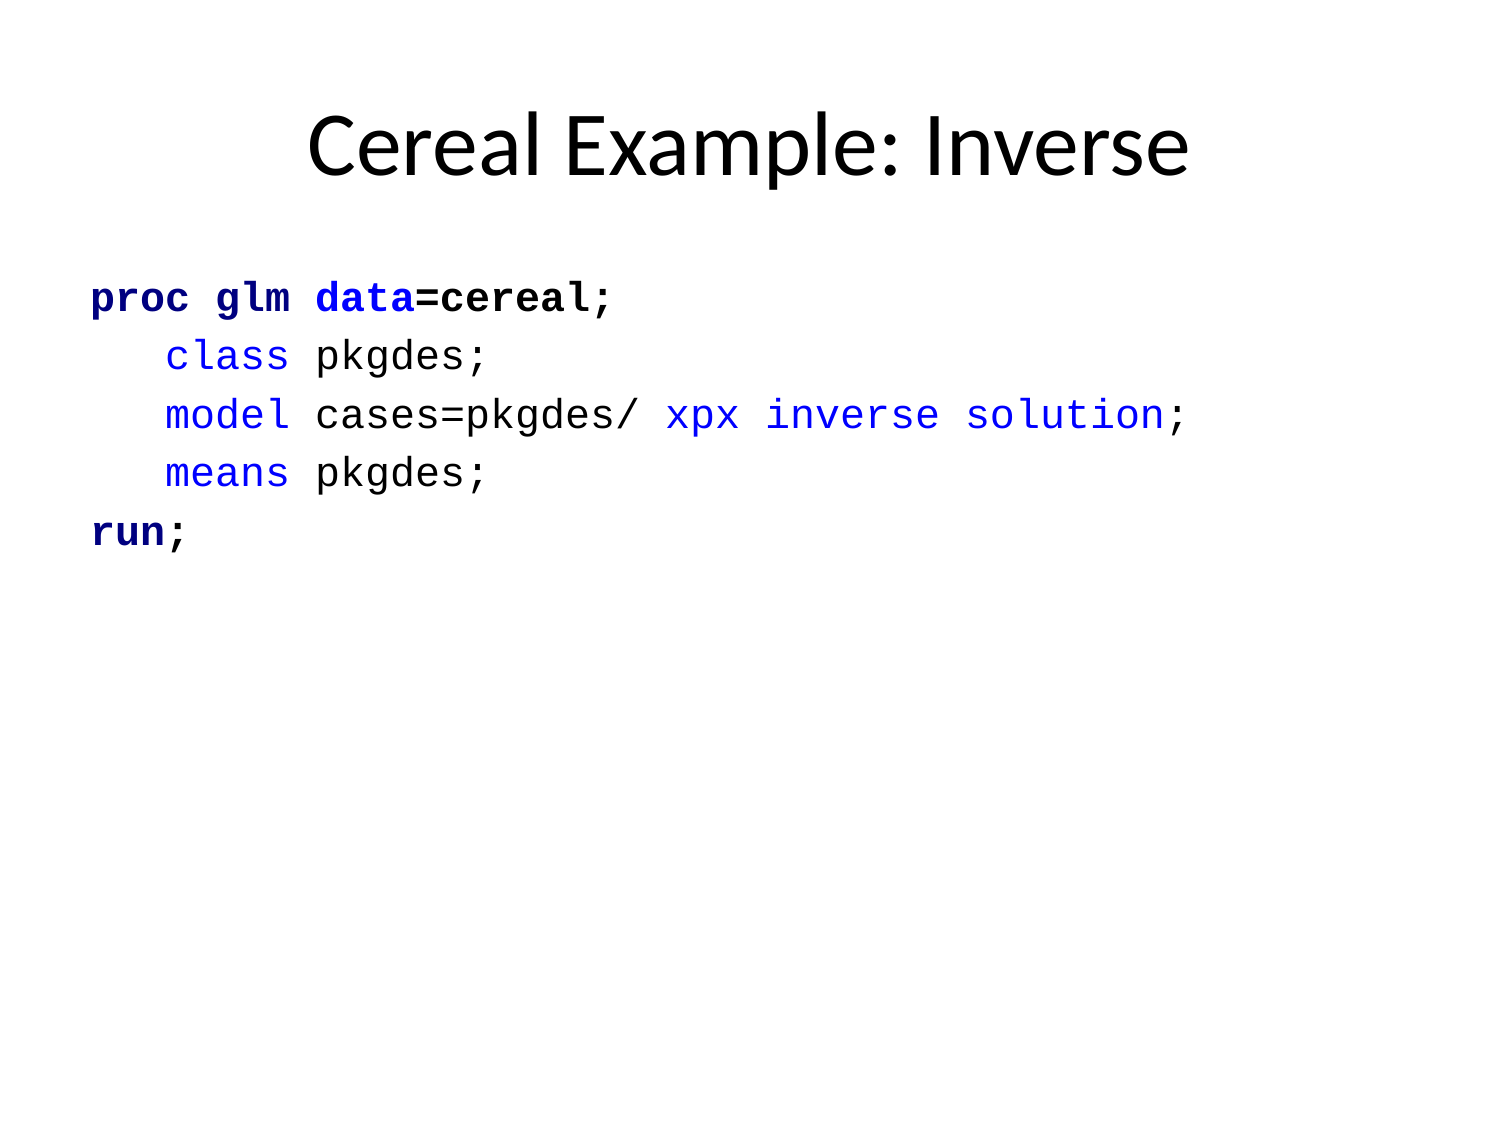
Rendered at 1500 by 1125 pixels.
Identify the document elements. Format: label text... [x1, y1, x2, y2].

title Cereal Example: Inverse [75, 45, 1425, 233]
list proc glm data=cereal; class pkgdes; model cases=pkgdes/ xpx inverse solution; means pkgdes; run; [75, 262, 1425, 1005]
